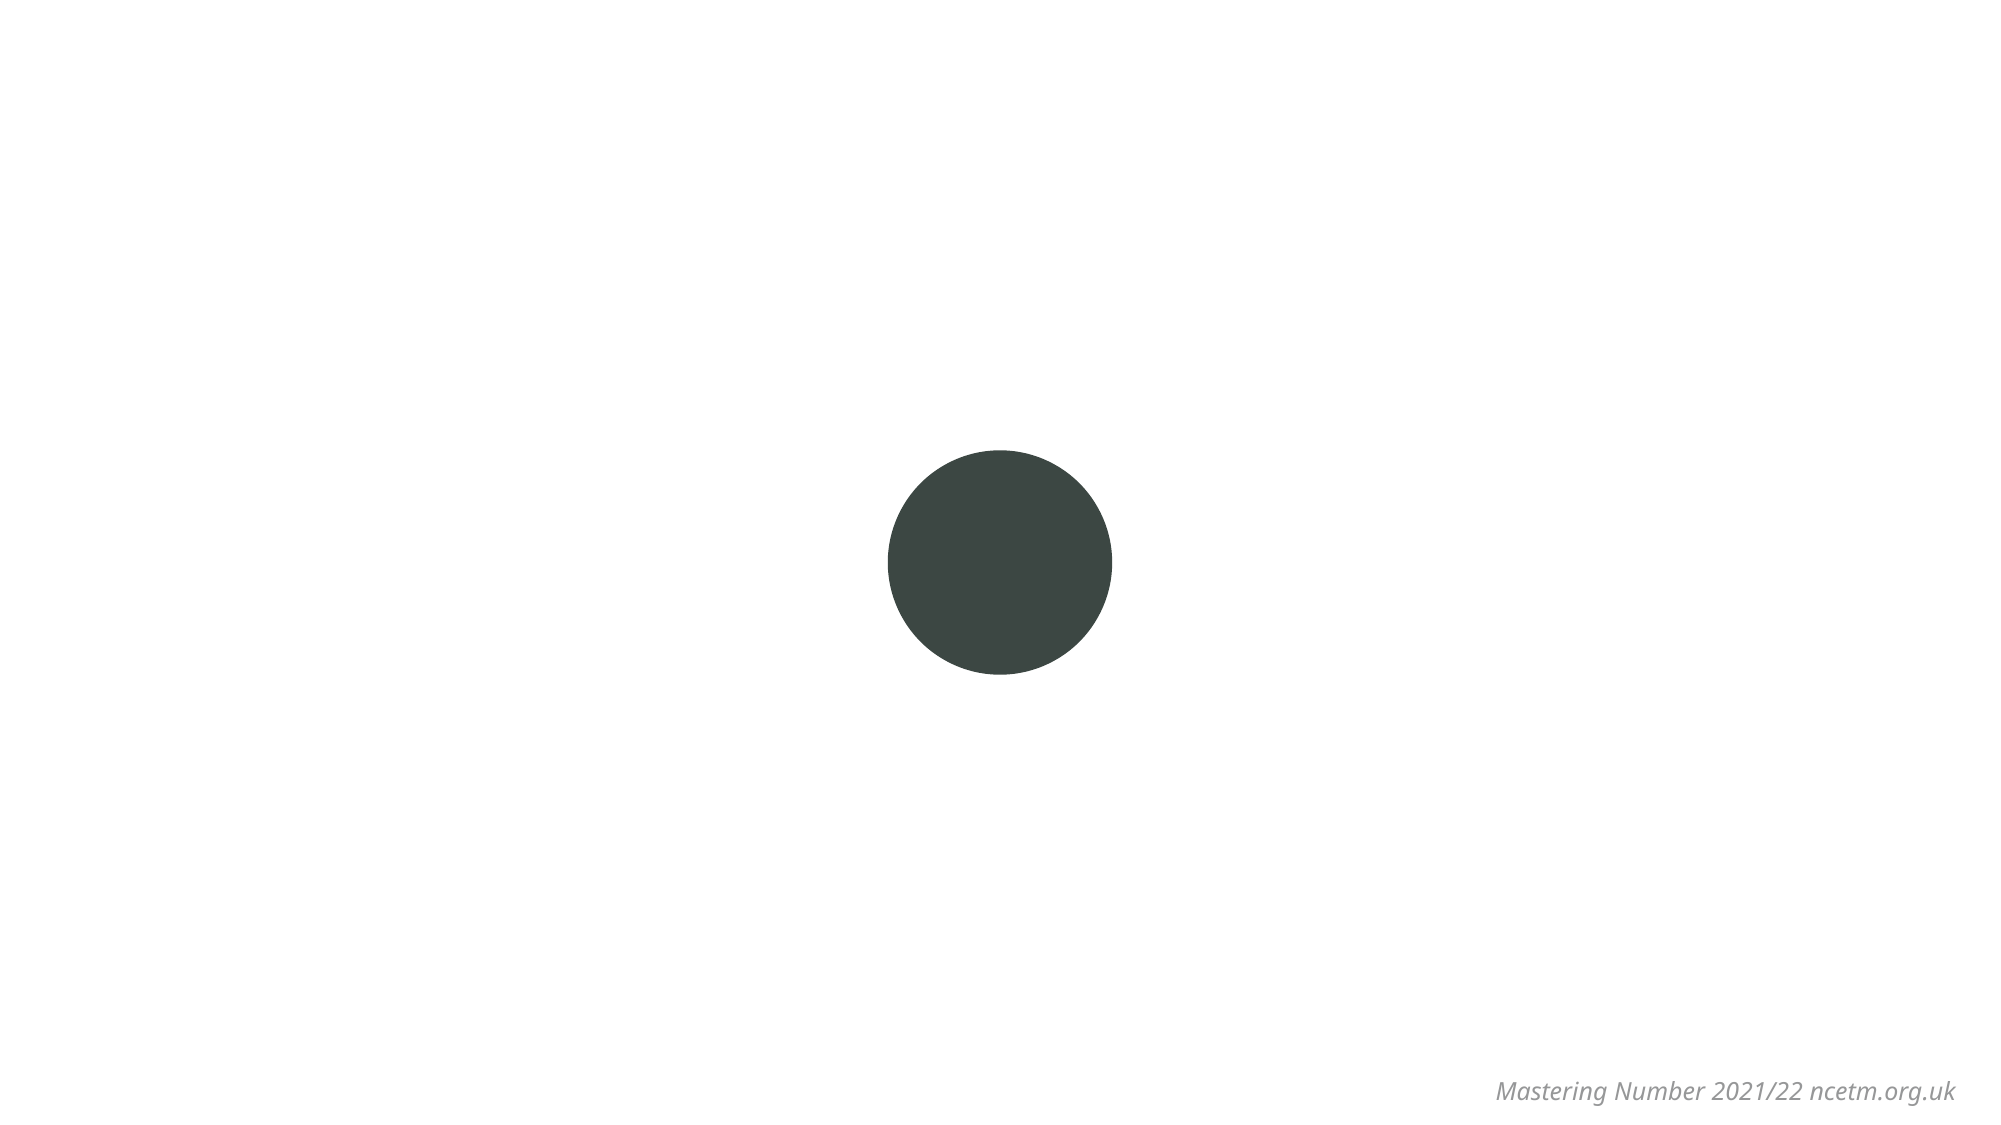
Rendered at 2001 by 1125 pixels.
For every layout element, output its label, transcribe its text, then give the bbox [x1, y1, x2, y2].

text_box Mastering Number 2021/22 ncetm.org.uk [1480, 1067, 1972, 1113]
text_box [886, 449, 1114, 676]
